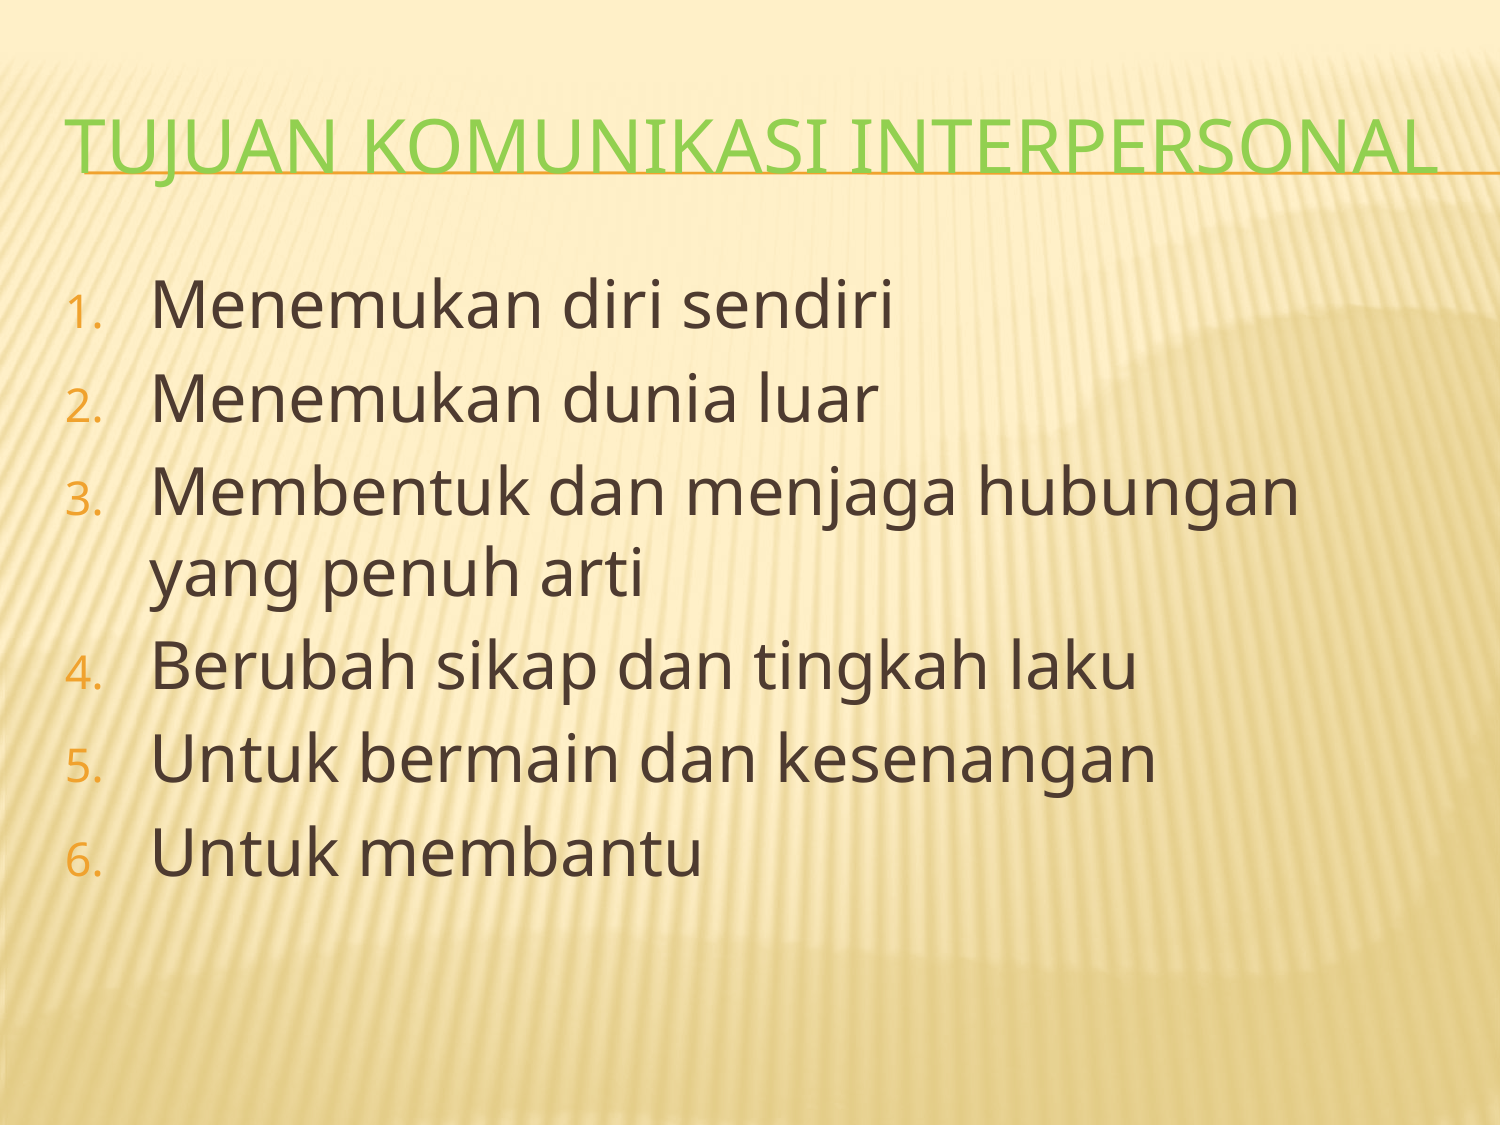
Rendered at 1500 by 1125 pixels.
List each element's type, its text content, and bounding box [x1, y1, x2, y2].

title TUJUAN KOMUNIKASI INTERPERSONAL [50, 75, 1475, 213]
list Menemukan diri sendiri Menemukan dunia luar Membentuk dan menjaga hubungan yang penuh arti Berubah sikap dan tingkah laku Untuk bermain dan kesenangan Untuk membantu [50, 254, 1475, 998]
